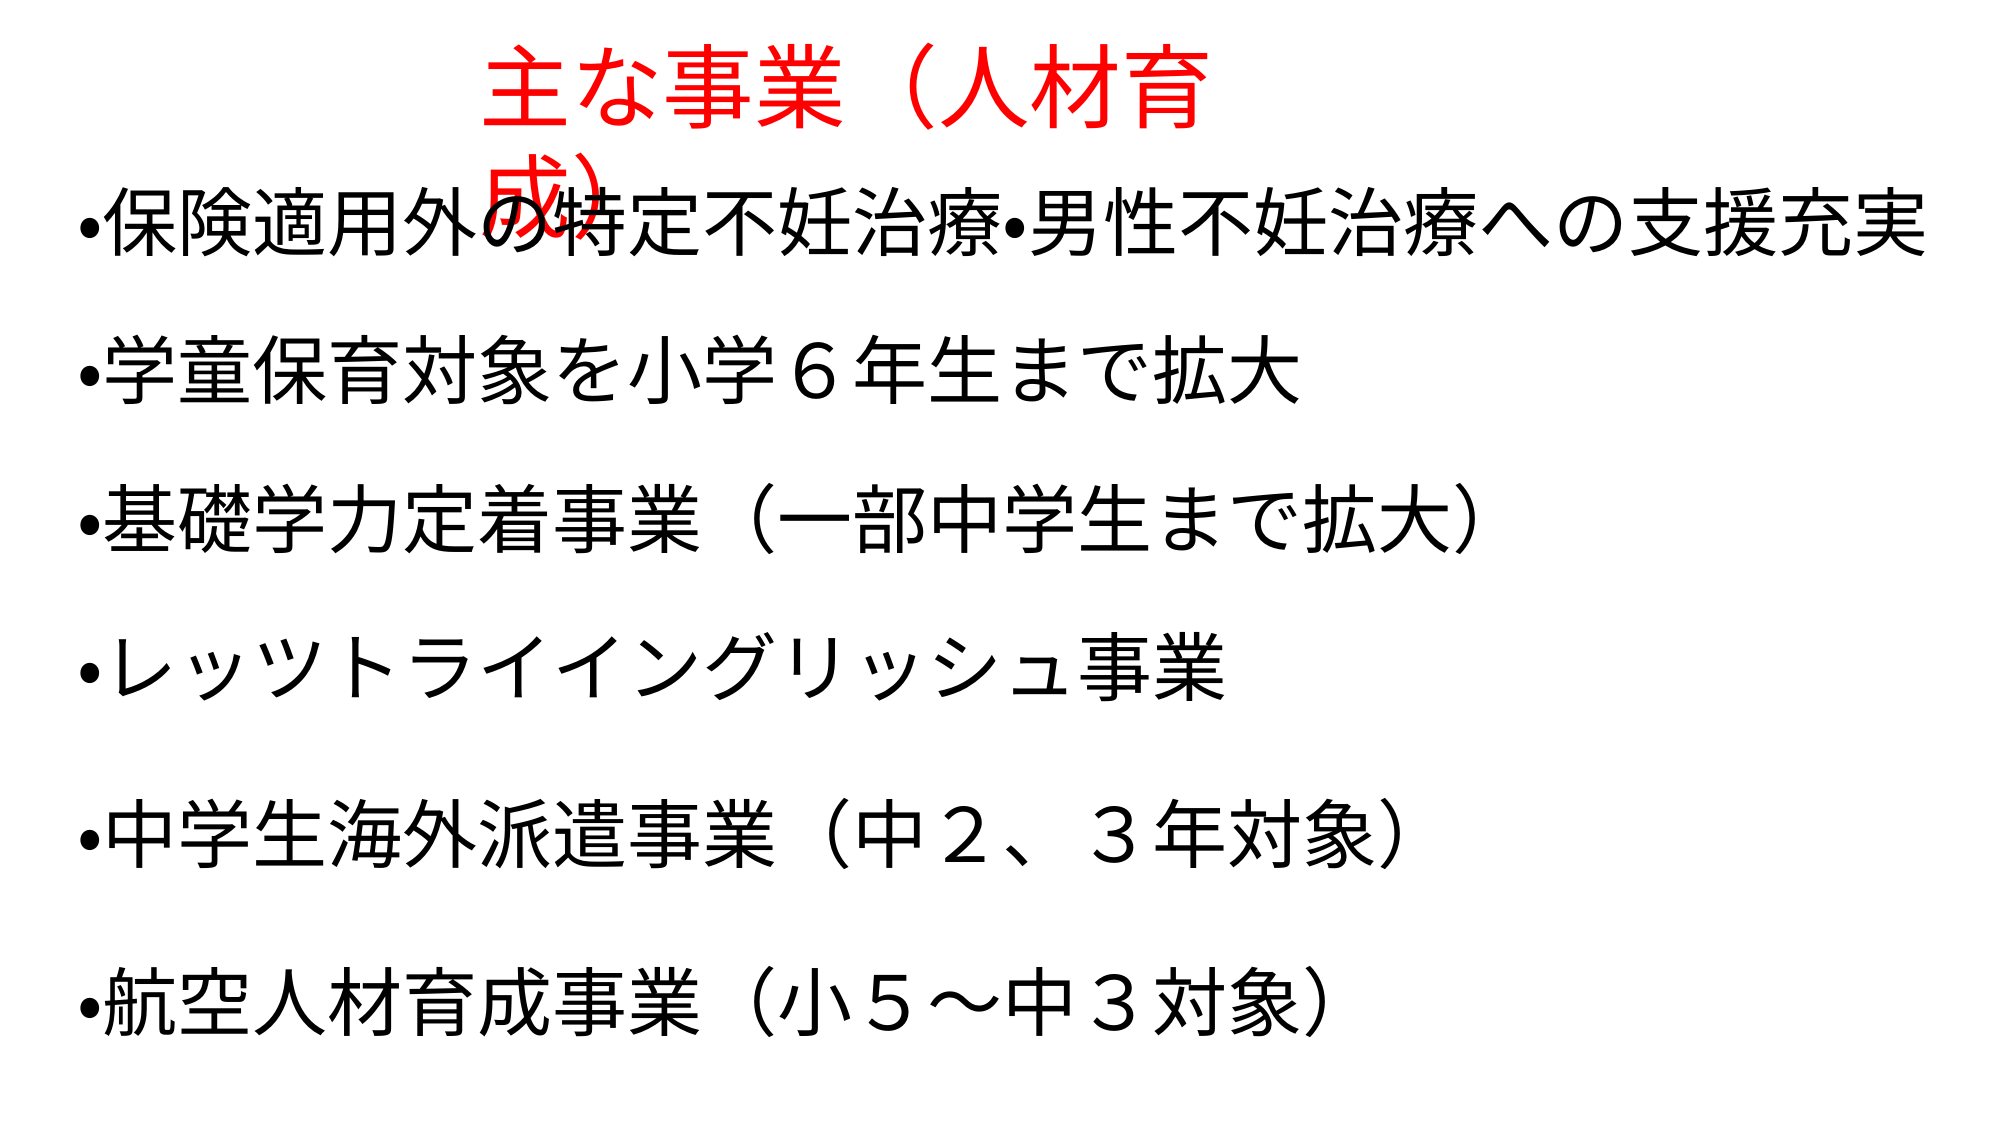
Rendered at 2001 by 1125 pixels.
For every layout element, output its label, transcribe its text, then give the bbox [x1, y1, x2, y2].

text_box ・中学生海外派遣事業（中２、３年対象） [62, 780, 1649, 886]
text_box ・レッツトライイングリッシュ事業 [62, 612, 1258, 718]
text_box ・保険適用外の特定不妊治療・男性不妊治療への支援充実 [62, 167, 2000, 273]
text_box ・航空人材育成事業（小５～中３対象） [62, 947, 1564, 1053]
text_box ・学童保育対象を小学６年生まで拡大 [62, 316, 1461, 421]
text_box ・基礎学力定着事業（一部中学生まで拡大） [62, 464, 1618, 570]
text_box 主な事業（人材育成） [464, 22, 1340, 167]
